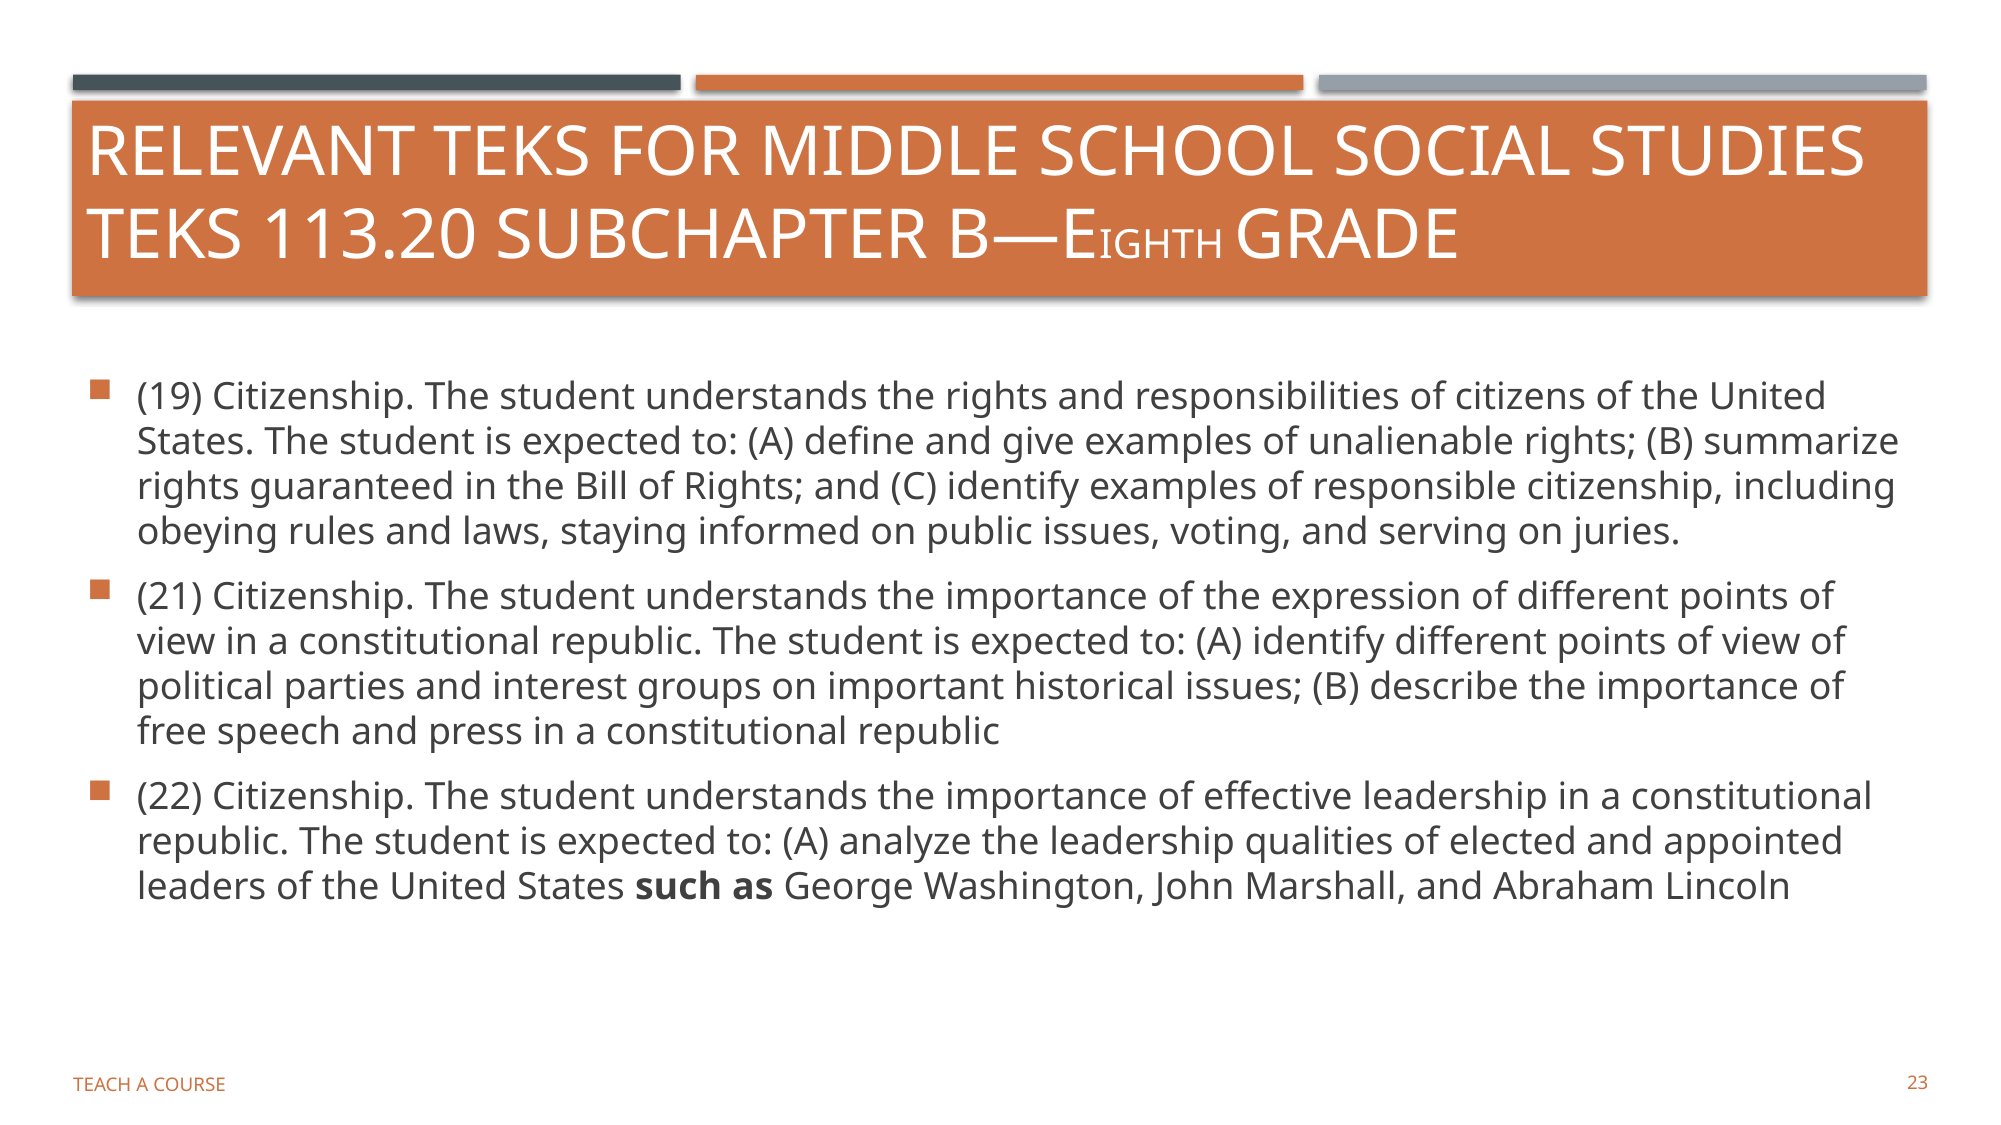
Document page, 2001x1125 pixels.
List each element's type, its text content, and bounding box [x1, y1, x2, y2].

title Relevant TEKS for Middle School Social Studies TEKS 113.20 Subchapter B—Eighth Grade [71, 99, 1926, 292]
slide_number 23 [1770, 1053, 1944, 1114]
list (19) Citizenship. The student understands the rights and responsibilities of citizens of the United States. The student is expected to: (A) define and give examples of unalienable rights; (B) summarize rights guaranteed in the Bill of Rights; and (C) identify examples of responsible citizenship, including obeying rules and laws, staying informed on public issues, voting, and serving on juries. (21) Citizenship. The student understands the importance of the expression of different points of view in a constitutional republic. The student is expected to: (A) identify different points of view of political parties and interest groups on important historical issues; (B) describe the importance of free speech and press in a constitutional republic (22) Citizenship. The student understands the importance of effective leadership in a constitutional republic. The student is expected to: (A) analyze the leadership qualities of elected and appointed leaders of the United States such as George Washington, John Marshall, and Abraham Lincoln [71, 302, 1926, 1042]
footer Teach a Course [58, 1053, 1177, 1114]
